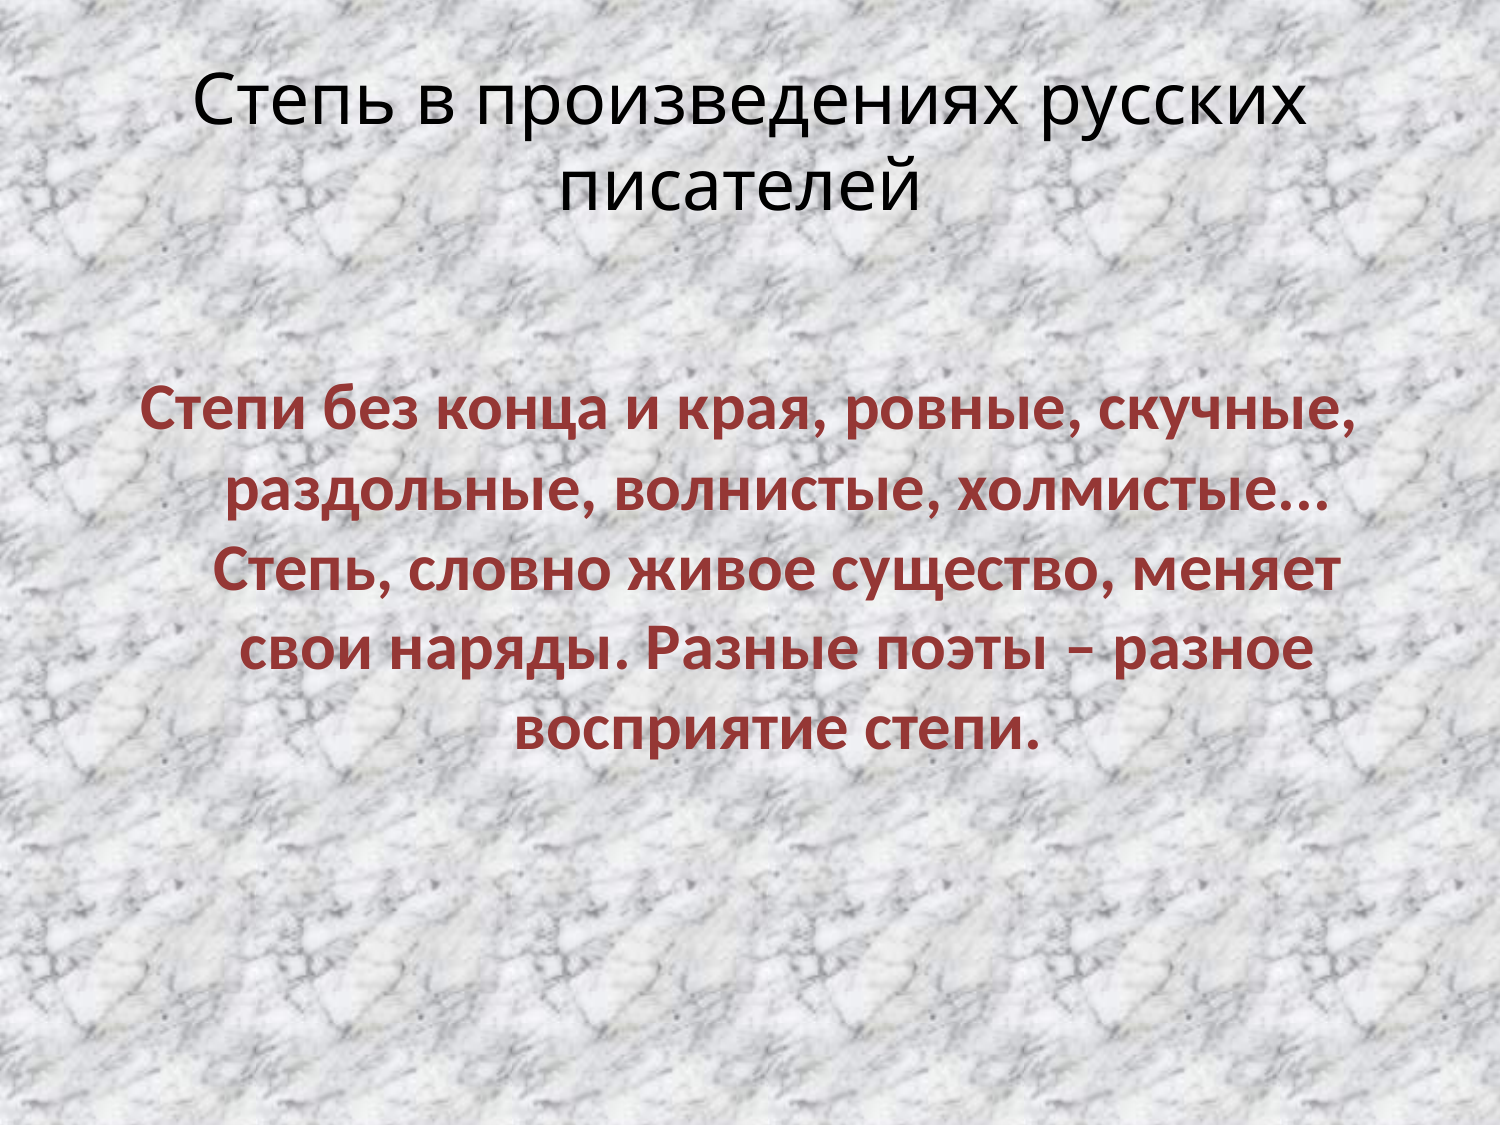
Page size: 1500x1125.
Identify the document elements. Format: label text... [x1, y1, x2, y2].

picture [0, 0, 1500, 1125]
title Степь в произведениях русских писателей [75, 45, 1425, 233]
list Степи без конца и края, ровные, скучные, раздольные, волнистые, холмистые... Степь, словно живое существо, меняет свои наряды. Разные поэты – разное восприятие степи. [75, 262, 1425, 1005]
